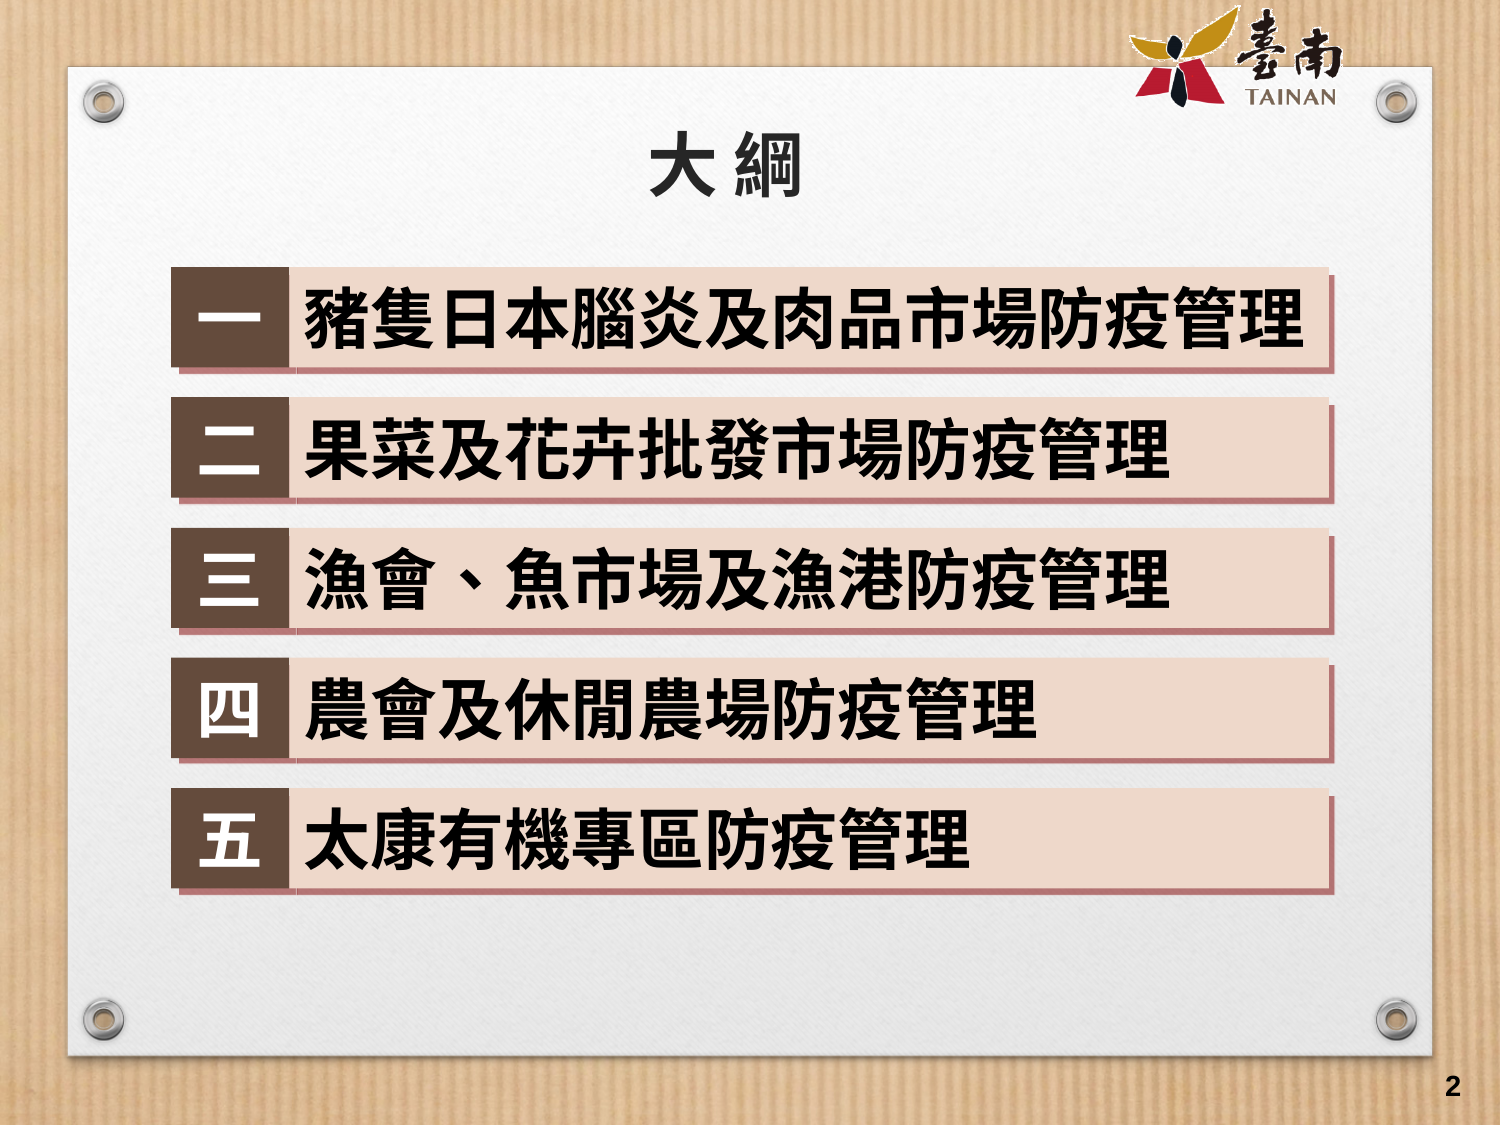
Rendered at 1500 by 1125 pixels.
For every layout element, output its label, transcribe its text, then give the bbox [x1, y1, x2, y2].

text_box 2 [1411, 1062, 1477, 1108]
text_box 大 綱 [596, 113, 856, 214]
picture [0, 0, 1500, 1125]
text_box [170, 266, 1330, 889]
